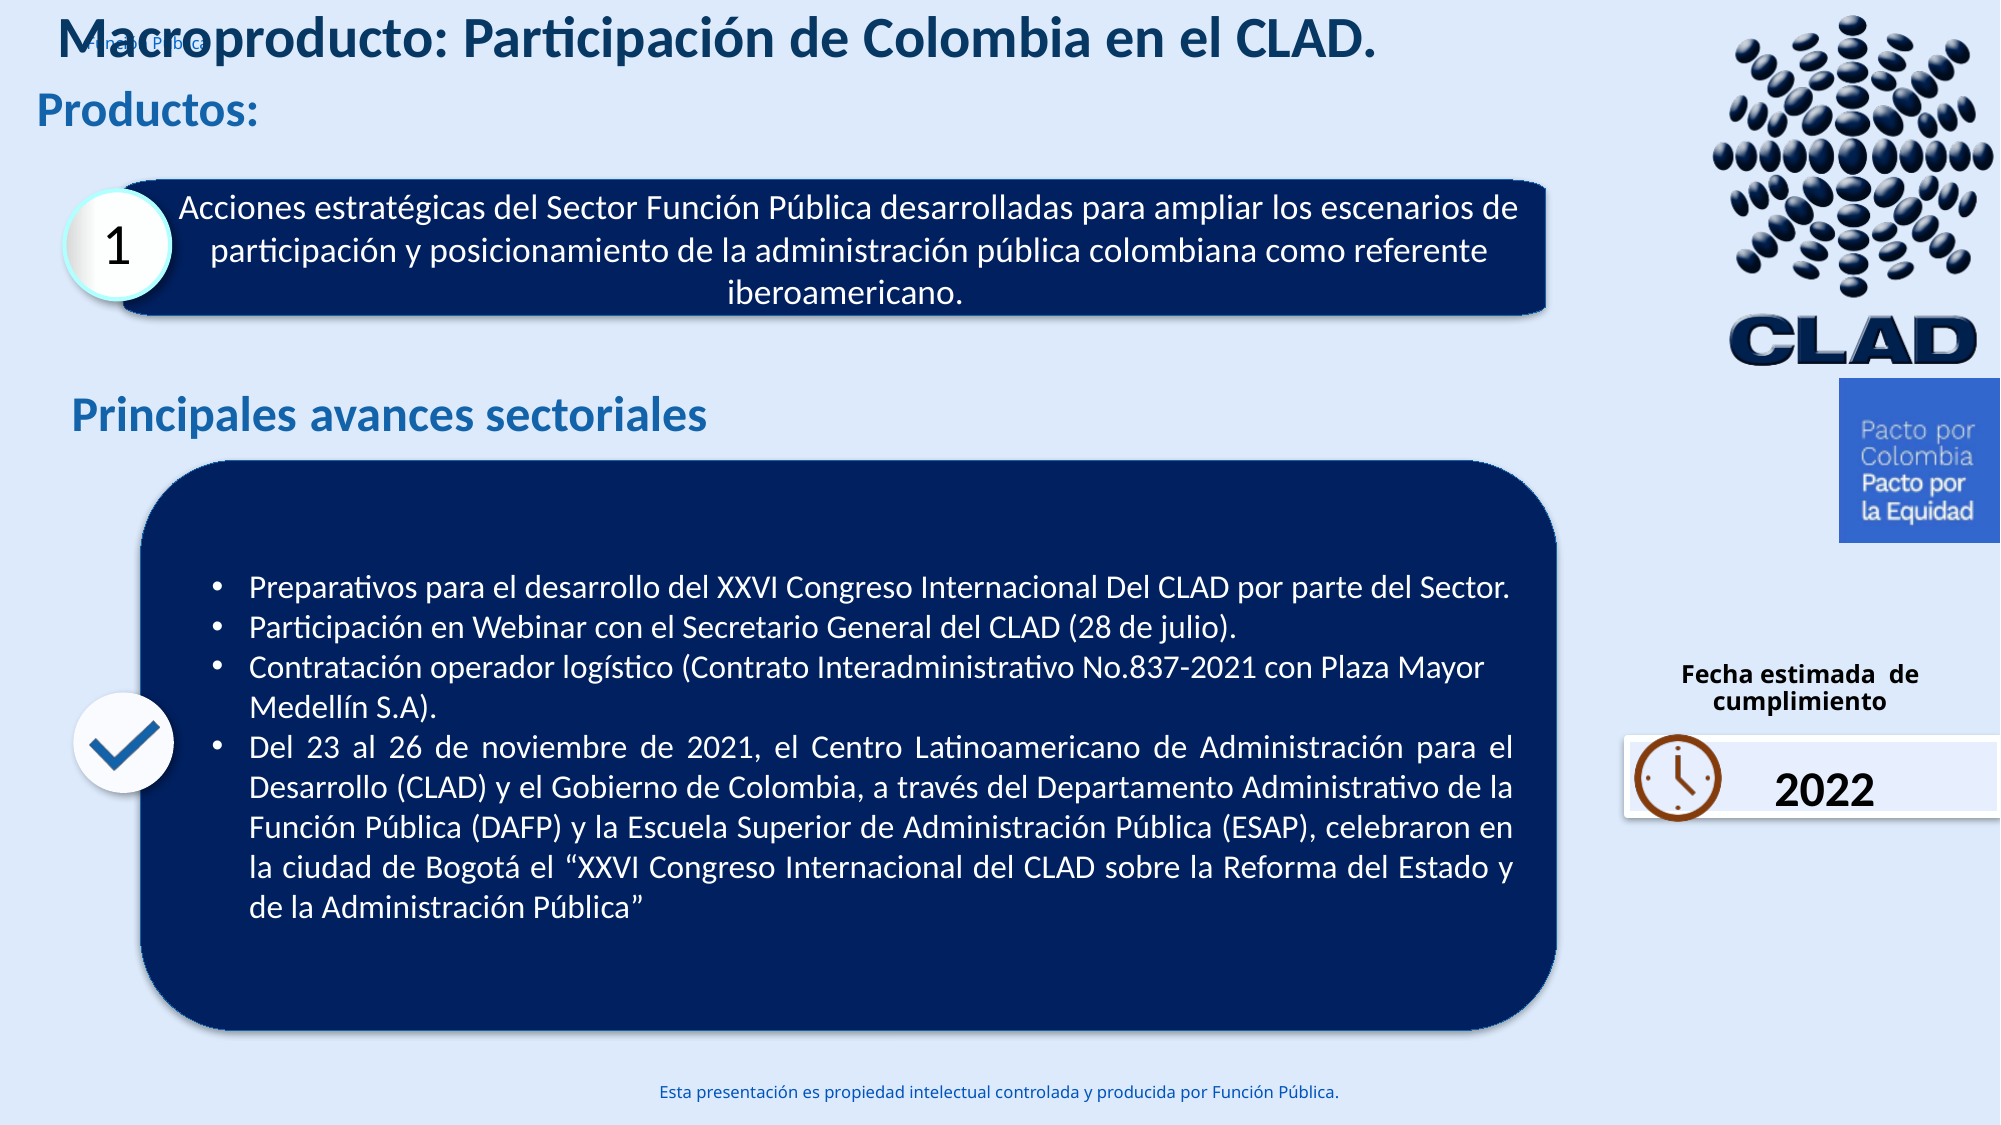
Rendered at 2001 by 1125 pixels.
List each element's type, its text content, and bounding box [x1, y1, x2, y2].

text_box Preparativos para el desarrollo del XXVI Congreso Internacional Del CLAD por parte del Sector. Participación en Webinar con el Secretario General del CLAD (28 de julio). Contratación operador logístico (Contrato Interadministrativo No.837-2021 con Plaza Mayor Medellín S.A). Del 23 al 26 de noviembre de 2021, el Centro Latinoamericano de Administración para el Desarrollo (CLAD) y el Gobierno de Colombia, a través del Departamento Administrativo de la Función Pública (DAFP) y la Escuela Superior de Administración Pública (ESAP), celebraron en la ciudad de Bogotá el “XXVI Congreso Internacional del CLAD sobre la Reforma del Estado y de la Administración Pública” [140, 486, 1557, 1031]
picture [1623, 723, 1734, 834]
picture [1661, 0, 2000, 543]
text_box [73, 692, 175, 794]
text_box 2022 [1759, 749, 1891, 825]
text_box Macroproducto: Participación de Colombia en el CLAD. [42, 0, 1659, 105]
text_box Productos: [21, 75, 1304, 180]
text_box 1 [62, 188, 173, 302]
text_box [1737, 735, 2000, 818]
text_box Principales avances sectoriales [56, 381, 1834, 486]
text_box Acciones estratégicas del Sector Función Pública desarrolladas para ampliar los escenarios de participación y posicionamiento de la administración pública colombiana como referente iberoamericano. [126, 179, 1546, 316]
text_box Fecha estimada de cumplimiento [1583, 654, 2000, 731]
